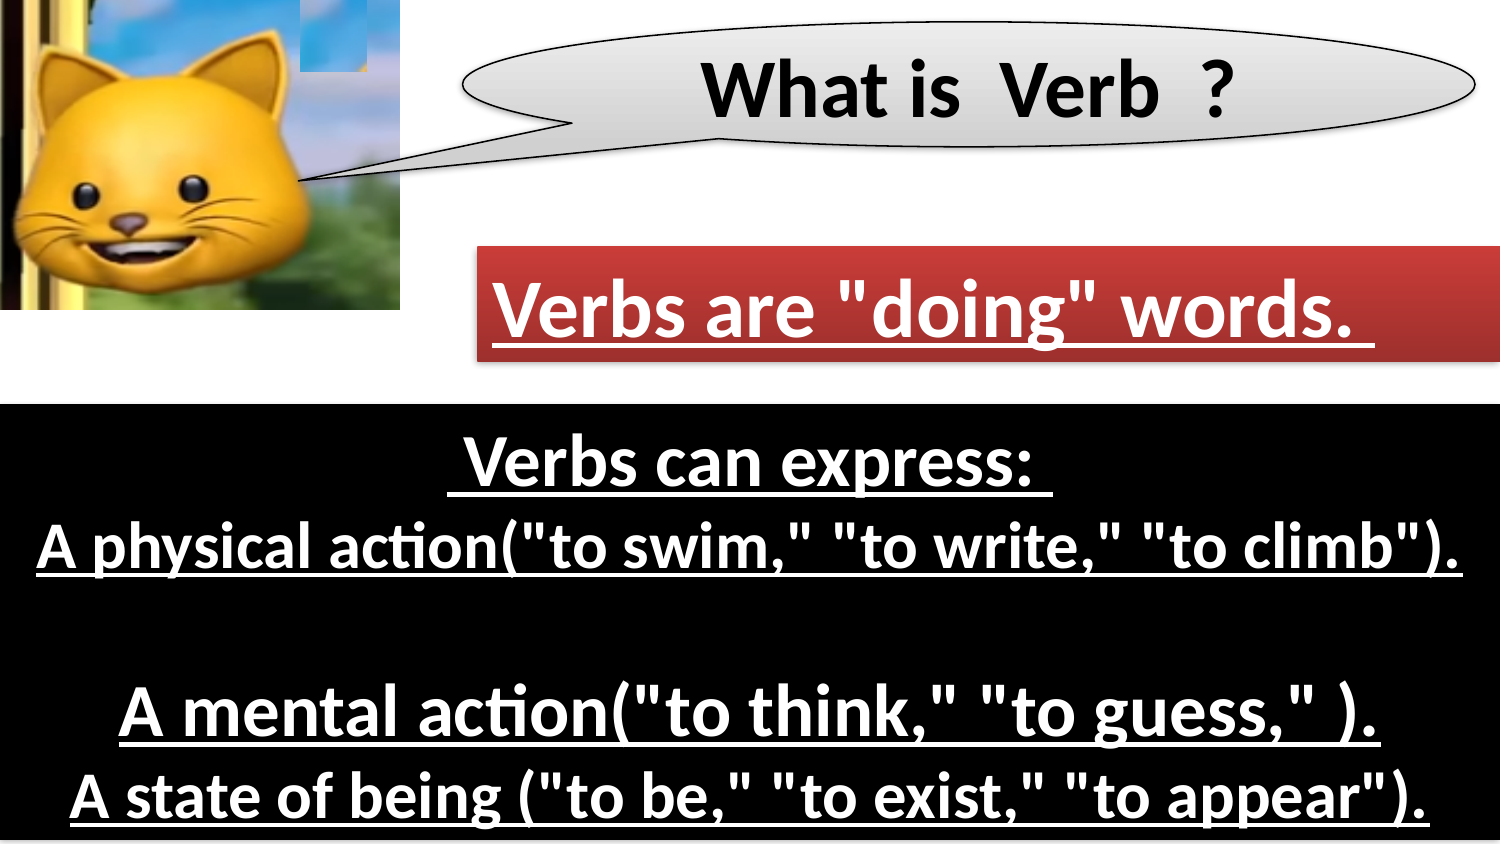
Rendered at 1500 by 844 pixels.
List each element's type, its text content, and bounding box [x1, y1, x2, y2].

picture [0, 0, 401, 310]
text_box What is Verb ? [404, 21, 1476, 172]
text_box Verbs can express: A physical action("to swim," "to write," "to climb"). A mental action("to think," "to guess," ). A state of being ("to be," "to exist," "to appear"). [0, 404, 1500, 840]
text_box Verbs are "doing" words. [477, 246, 1500, 362]
